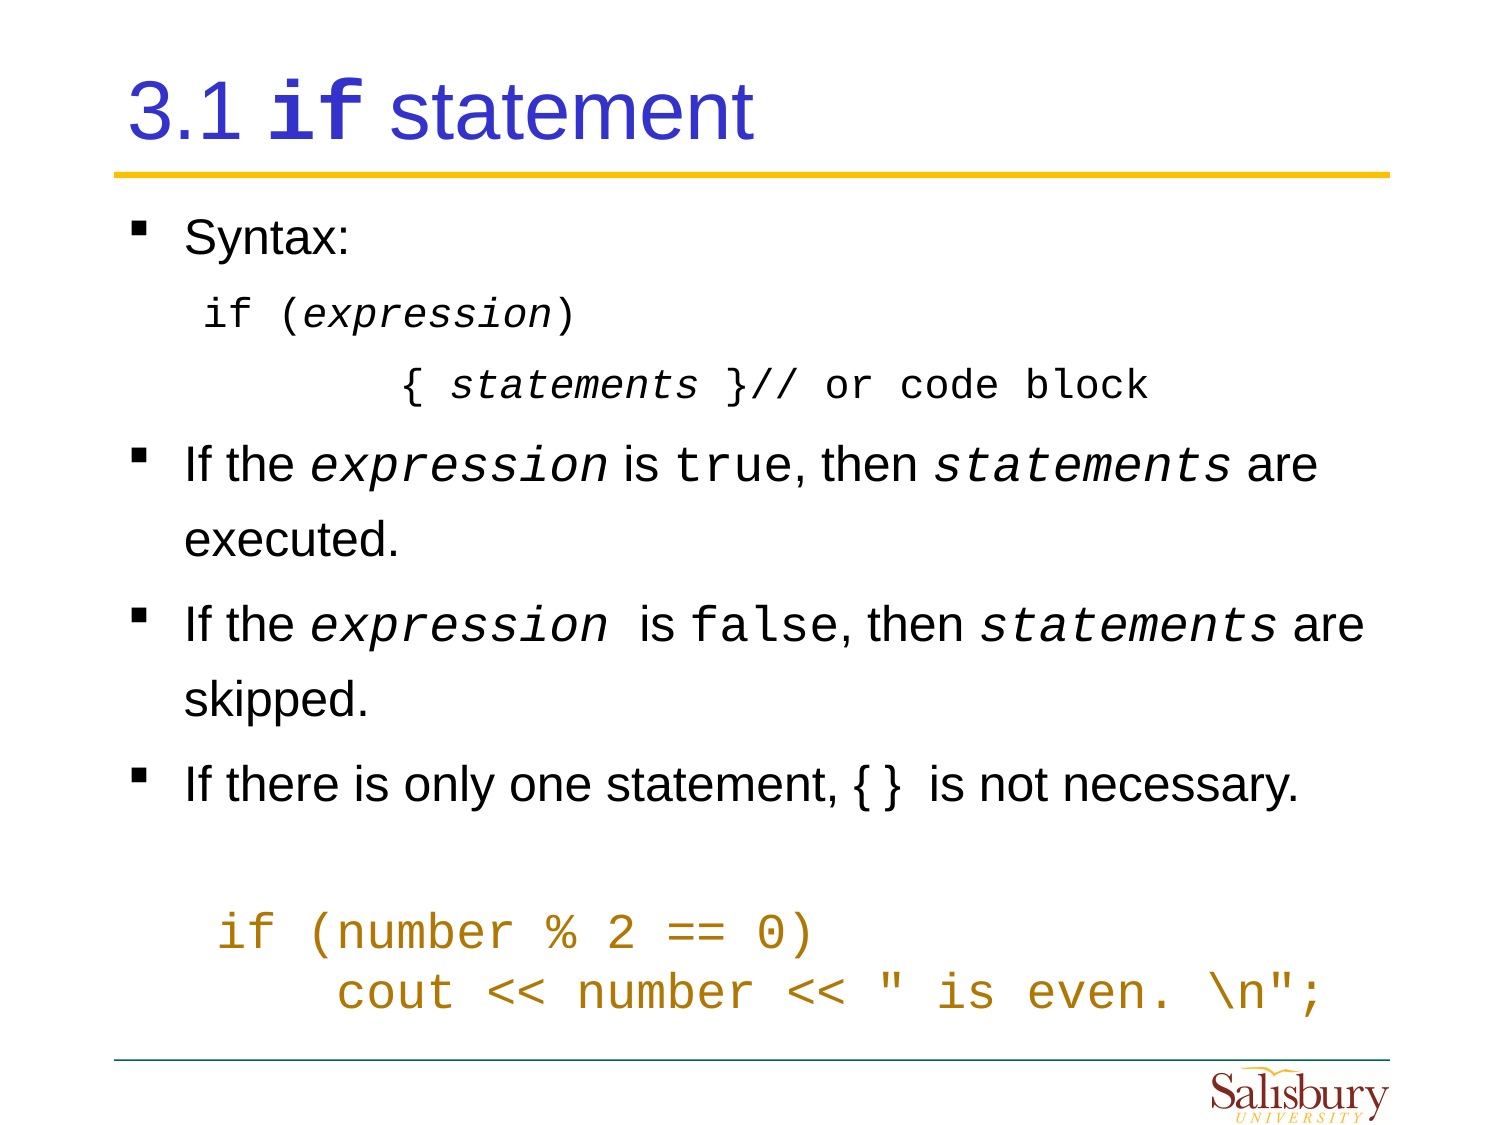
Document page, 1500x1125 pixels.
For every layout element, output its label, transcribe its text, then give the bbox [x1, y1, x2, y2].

text_box if (number % 2 == 0) cout << number << " is even. \n"; [201, 890, 1381, 1026]
list Syntax: if (expression) { statements }// or code block If the expression is true, then statements are executed. If the expression is false, then statements are skipped. If there is only one statement, { } is not necessary. [112, 182, 1388, 1008]
picture [1212, 1067, 1389, 1123]
title 3.1 if statement [112, 50, 1388, 163]
